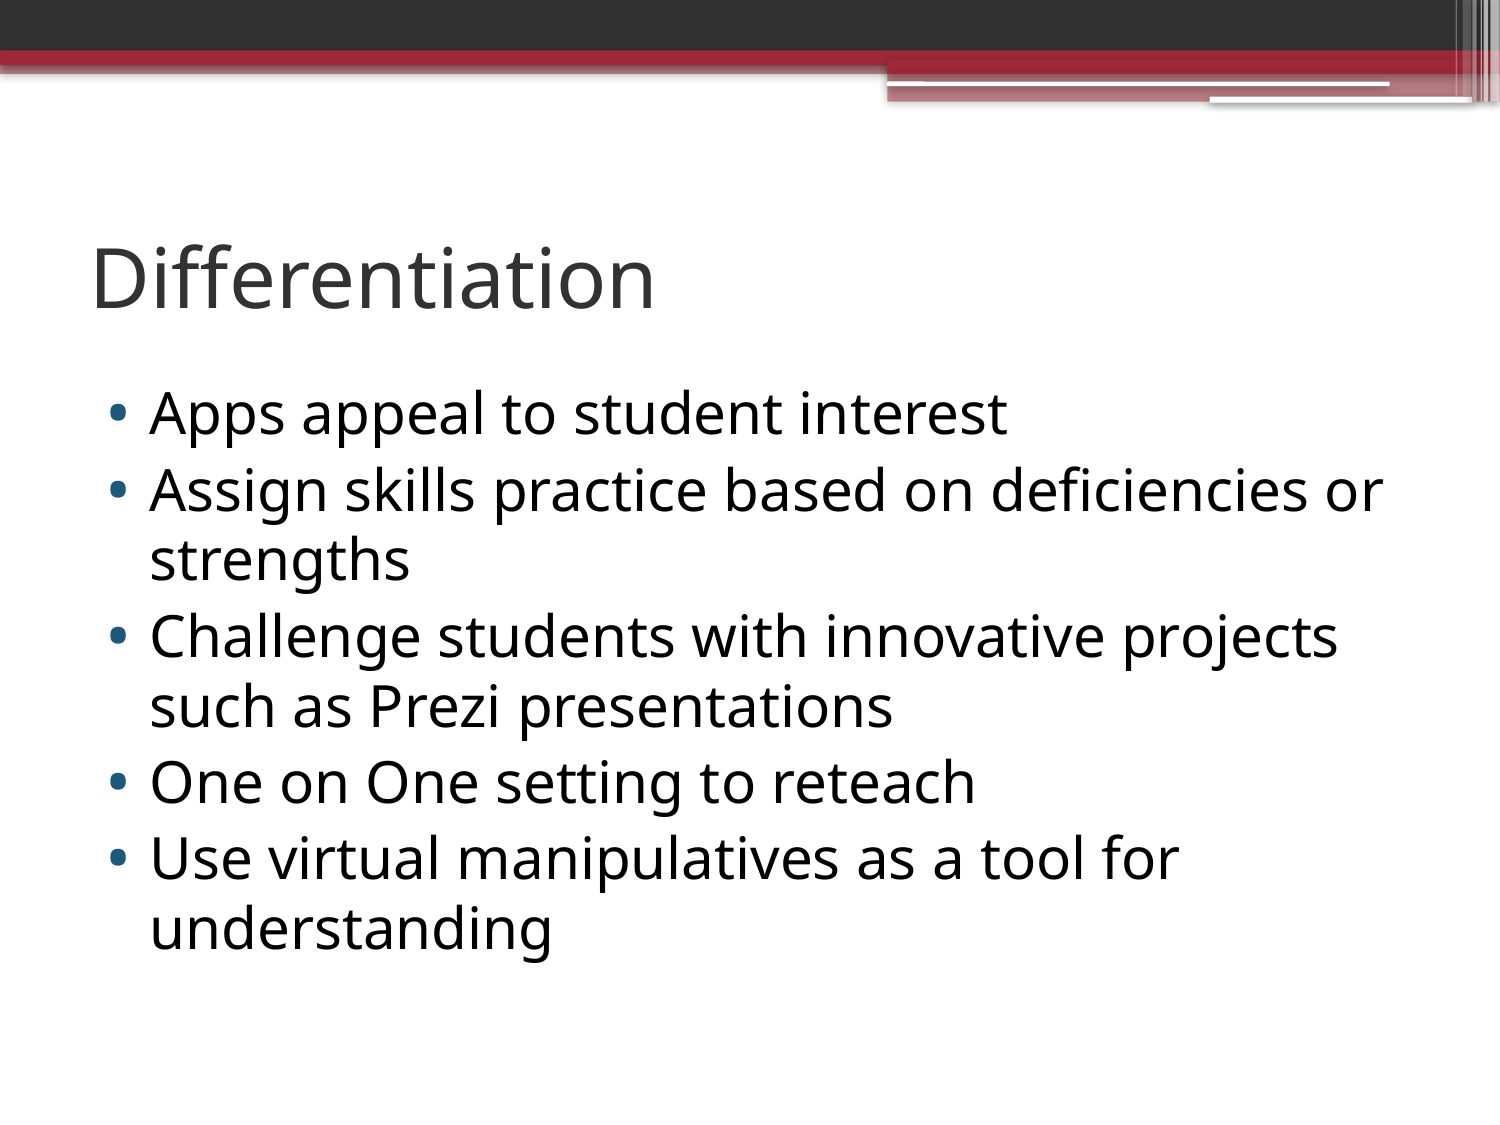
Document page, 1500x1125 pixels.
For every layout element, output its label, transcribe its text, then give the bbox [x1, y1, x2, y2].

list Apps appeal to student interest Assign skills practice based on deficiencies or strengths Challenge students with innovative projects such as Prezi presentations One on One setting to reteach Use virtual manipulatives as a tool for understanding [75, 368, 1425, 1079]
title Differentiation [75, 187, 1425, 363]
